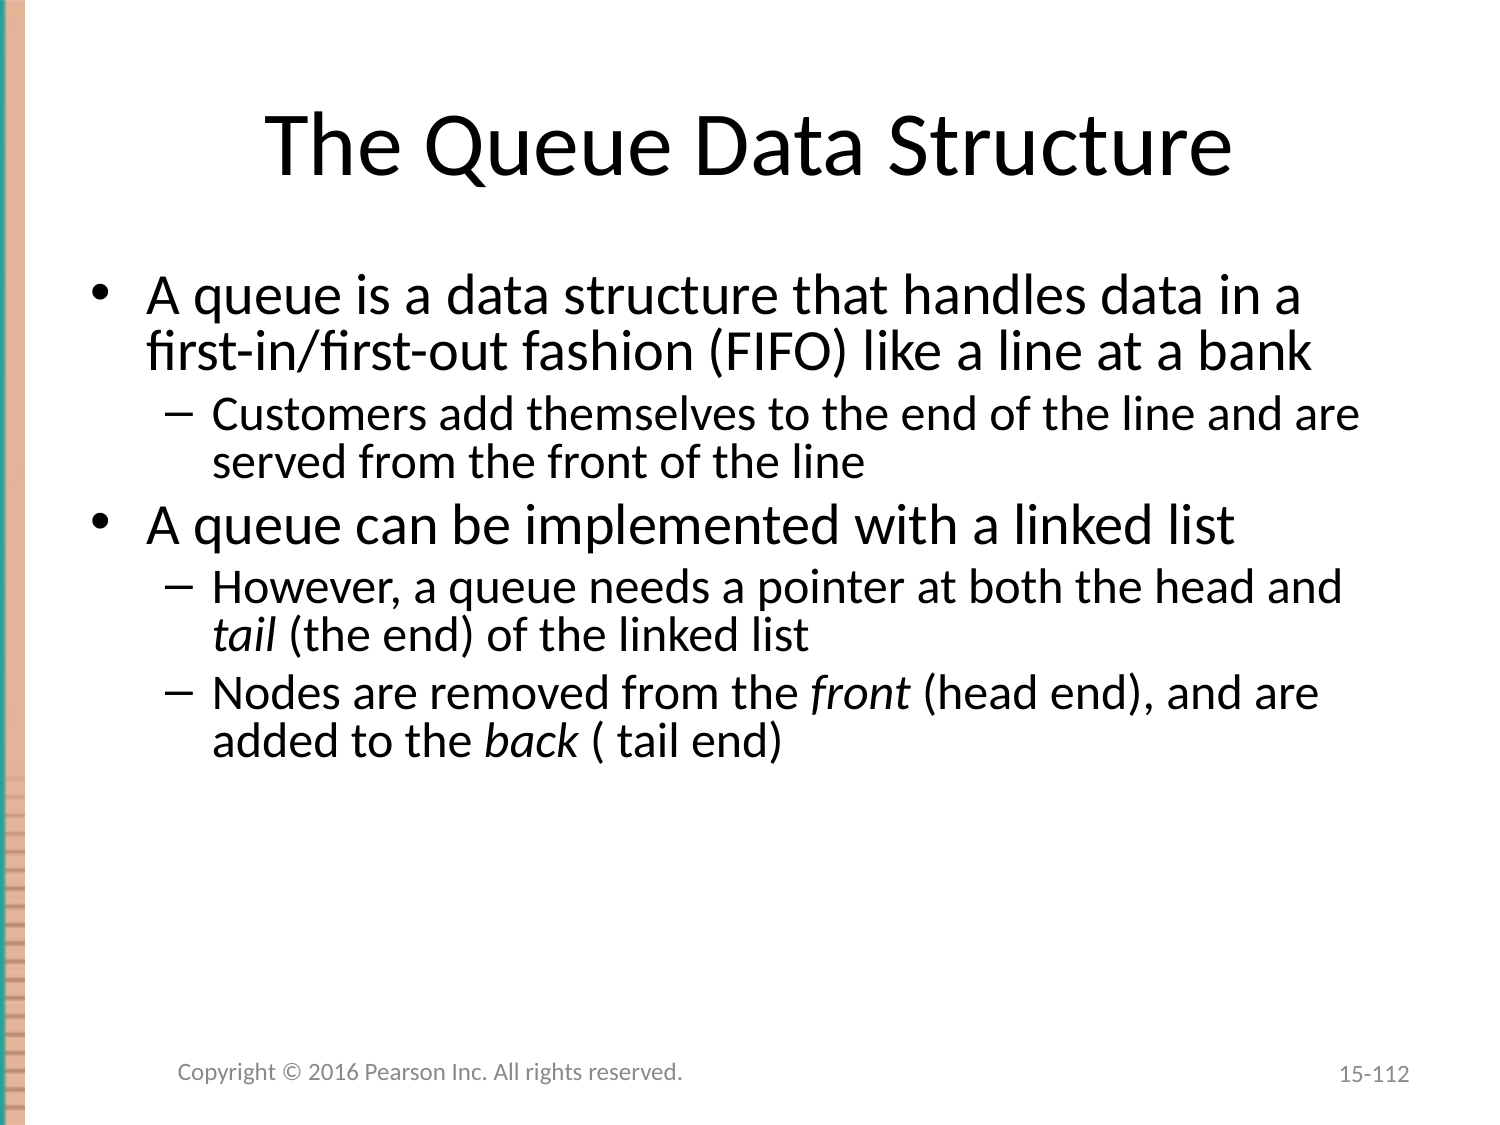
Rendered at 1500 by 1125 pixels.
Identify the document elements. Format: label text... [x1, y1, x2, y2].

picture [0, 0, 25, 1125]
list A queue is a data structure that handles data in a first-in/first-out fashion (FIFO) like a line at a bank Customers add themselves to the end of the line and are served from the front of the line A queue can be implemented with a linked list However, a queue needs a pointer at both the head and tail (the end) of the linked list Nodes are removed from the front (head end), and are added to the back ( tail end) [75, 262, 1425, 1005]
slide_number 15-112 [1074, 1042, 1425, 1103]
footer Copyright © 2016 Pearson Inc. All rights reserved. [75, 1040, 788, 1100]
title The Queue Data Structure [75, 45, 1425, 233]
